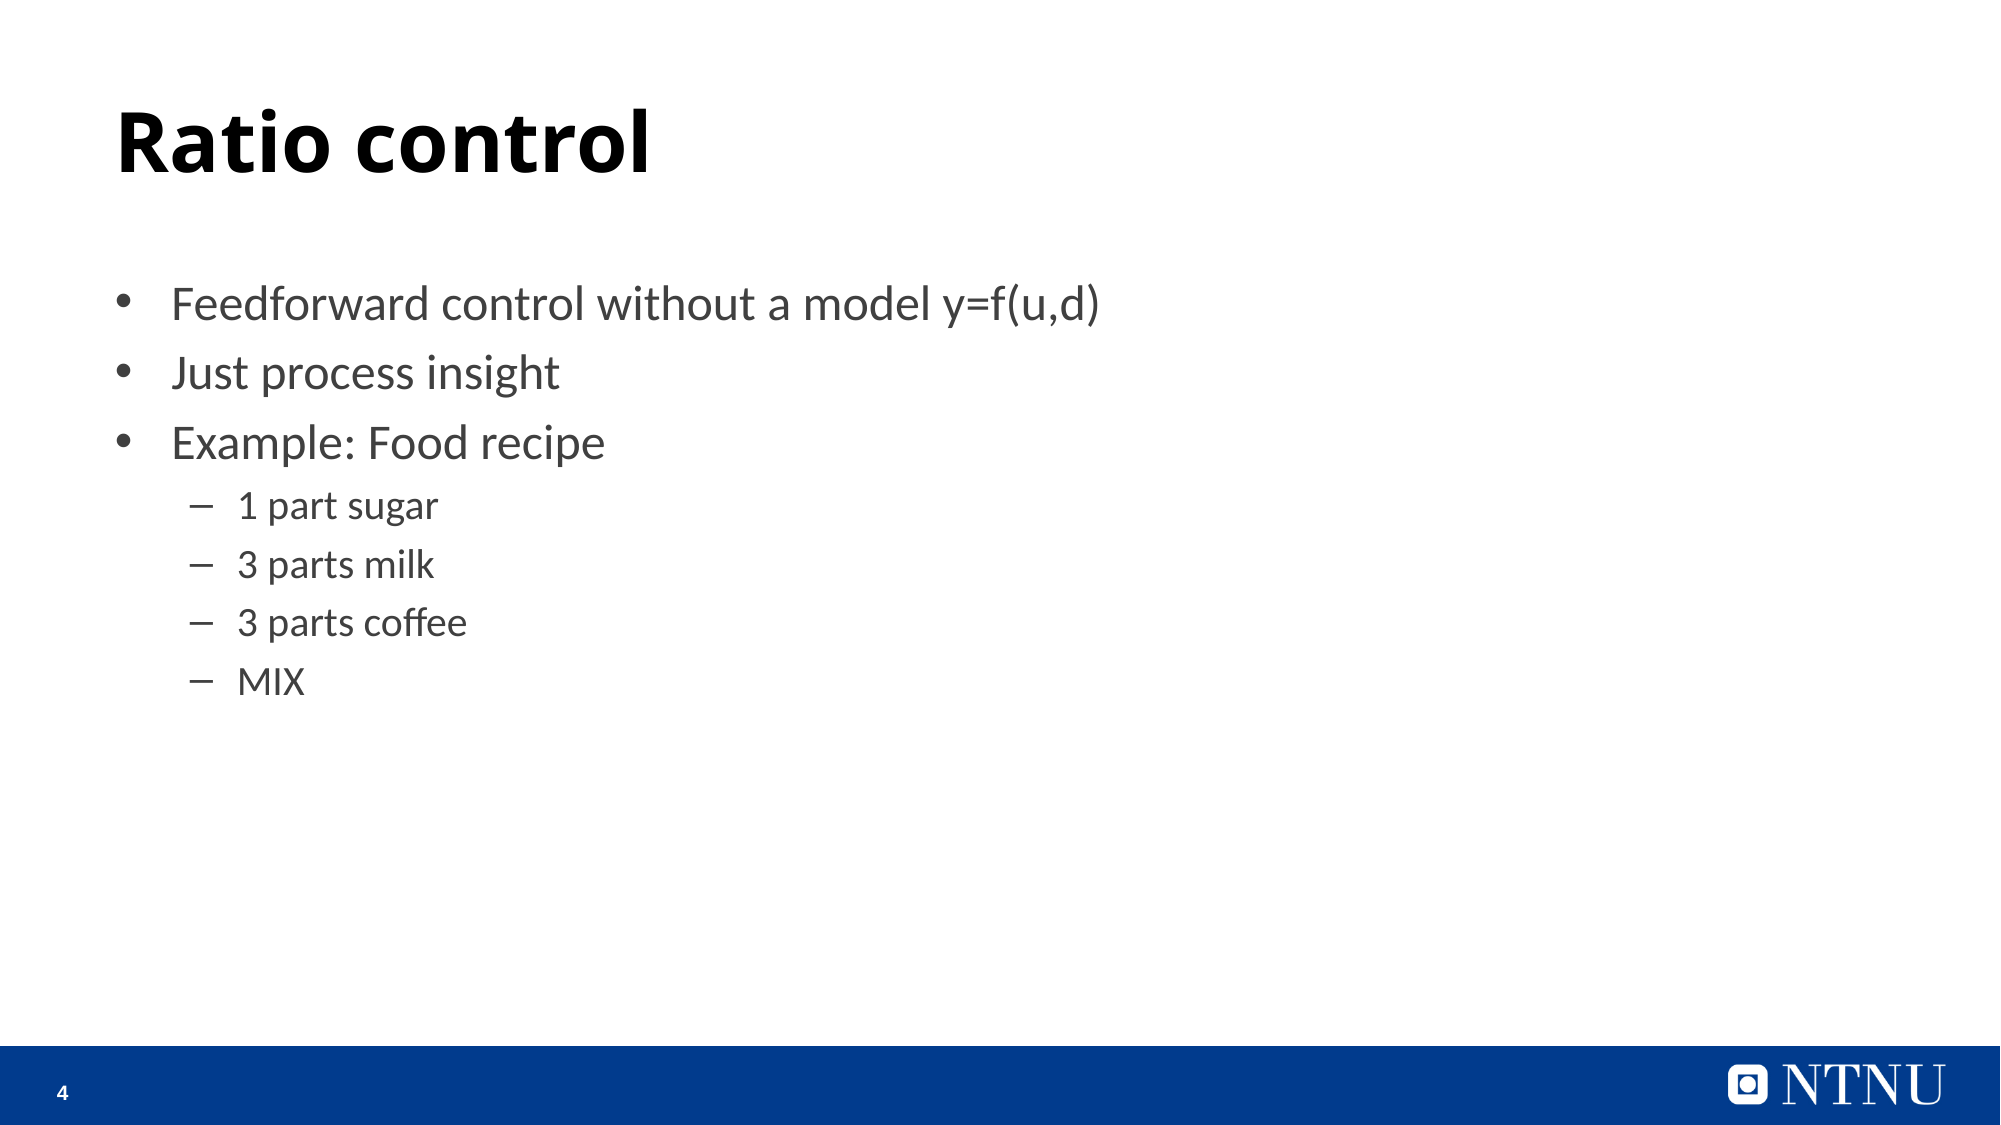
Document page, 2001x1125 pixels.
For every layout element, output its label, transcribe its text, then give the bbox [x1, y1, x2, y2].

title Ratio control [99, 45, 1900, 233]
picture [0, 1046, 2000, 1125]
list Feedforward control without a model y=f(u,d) Just process insight Example: Food recipe 1 part sugar 3 parts milk 3 parts coffee MIX [99, 262, 1900, 1005]
